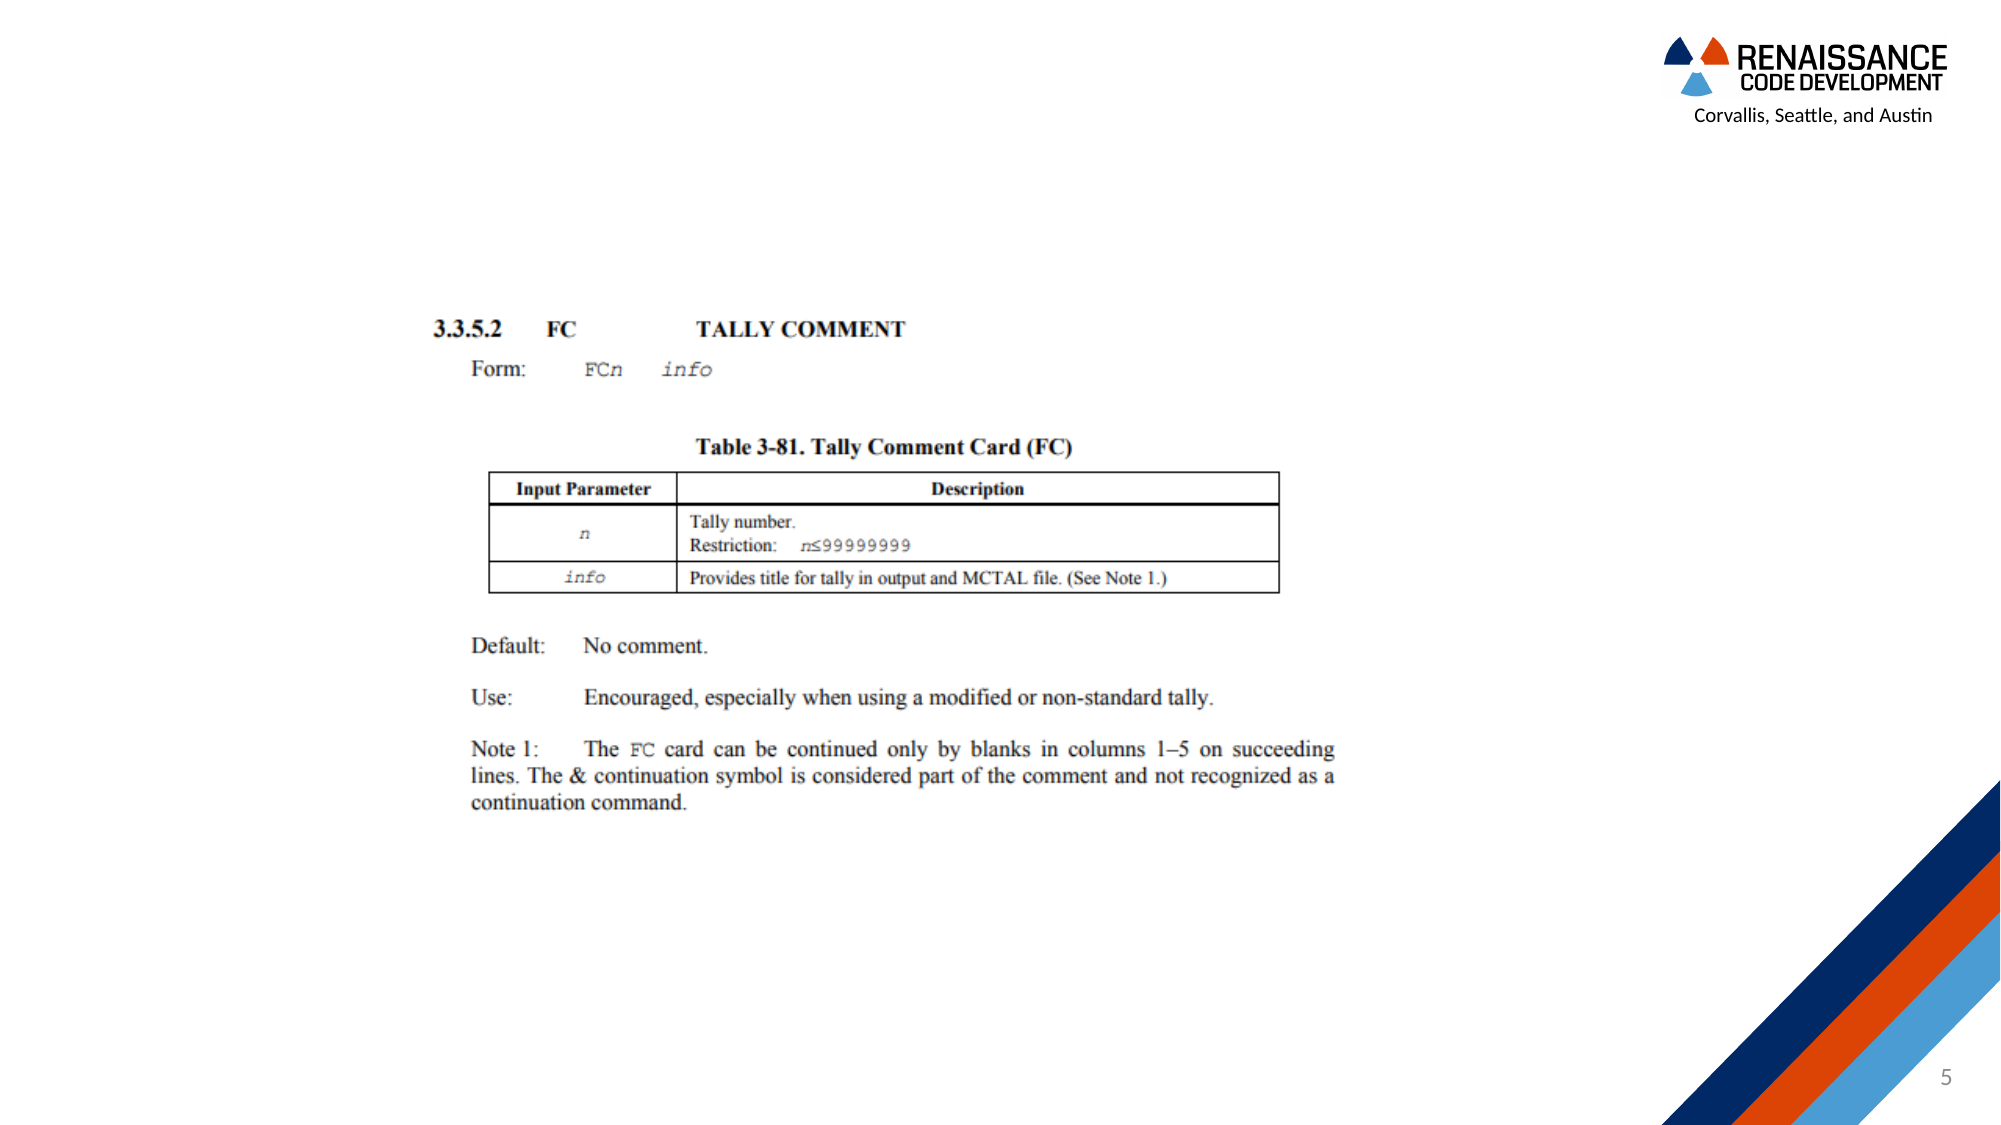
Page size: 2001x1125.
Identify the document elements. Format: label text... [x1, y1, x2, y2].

picture [1661, 34, 1949, 98]
slide_number 5 [1517, 1045, 1968, 1106]
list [412, 298, 1385, 827]
